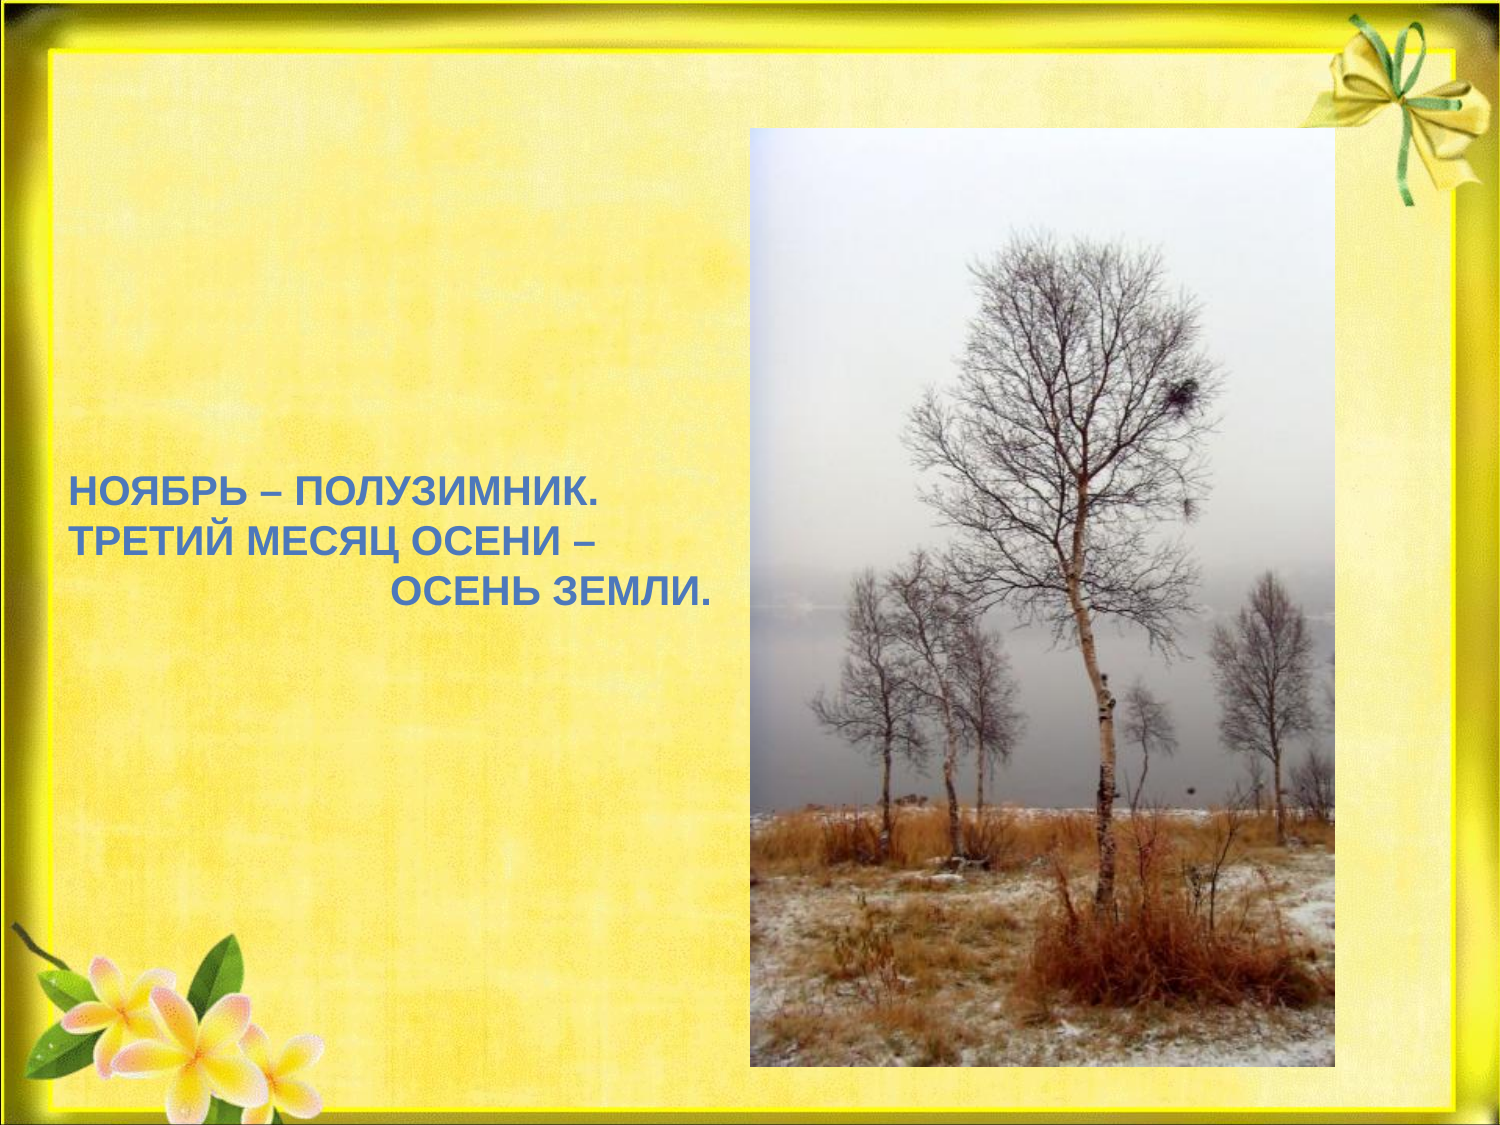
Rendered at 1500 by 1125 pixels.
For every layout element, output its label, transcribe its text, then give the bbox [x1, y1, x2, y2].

picture [0, 0, 1500, 1125]
text_box Ноябрь – полузимник. Третий месяц осени – осень земли. [53, 456, 744, 621]
